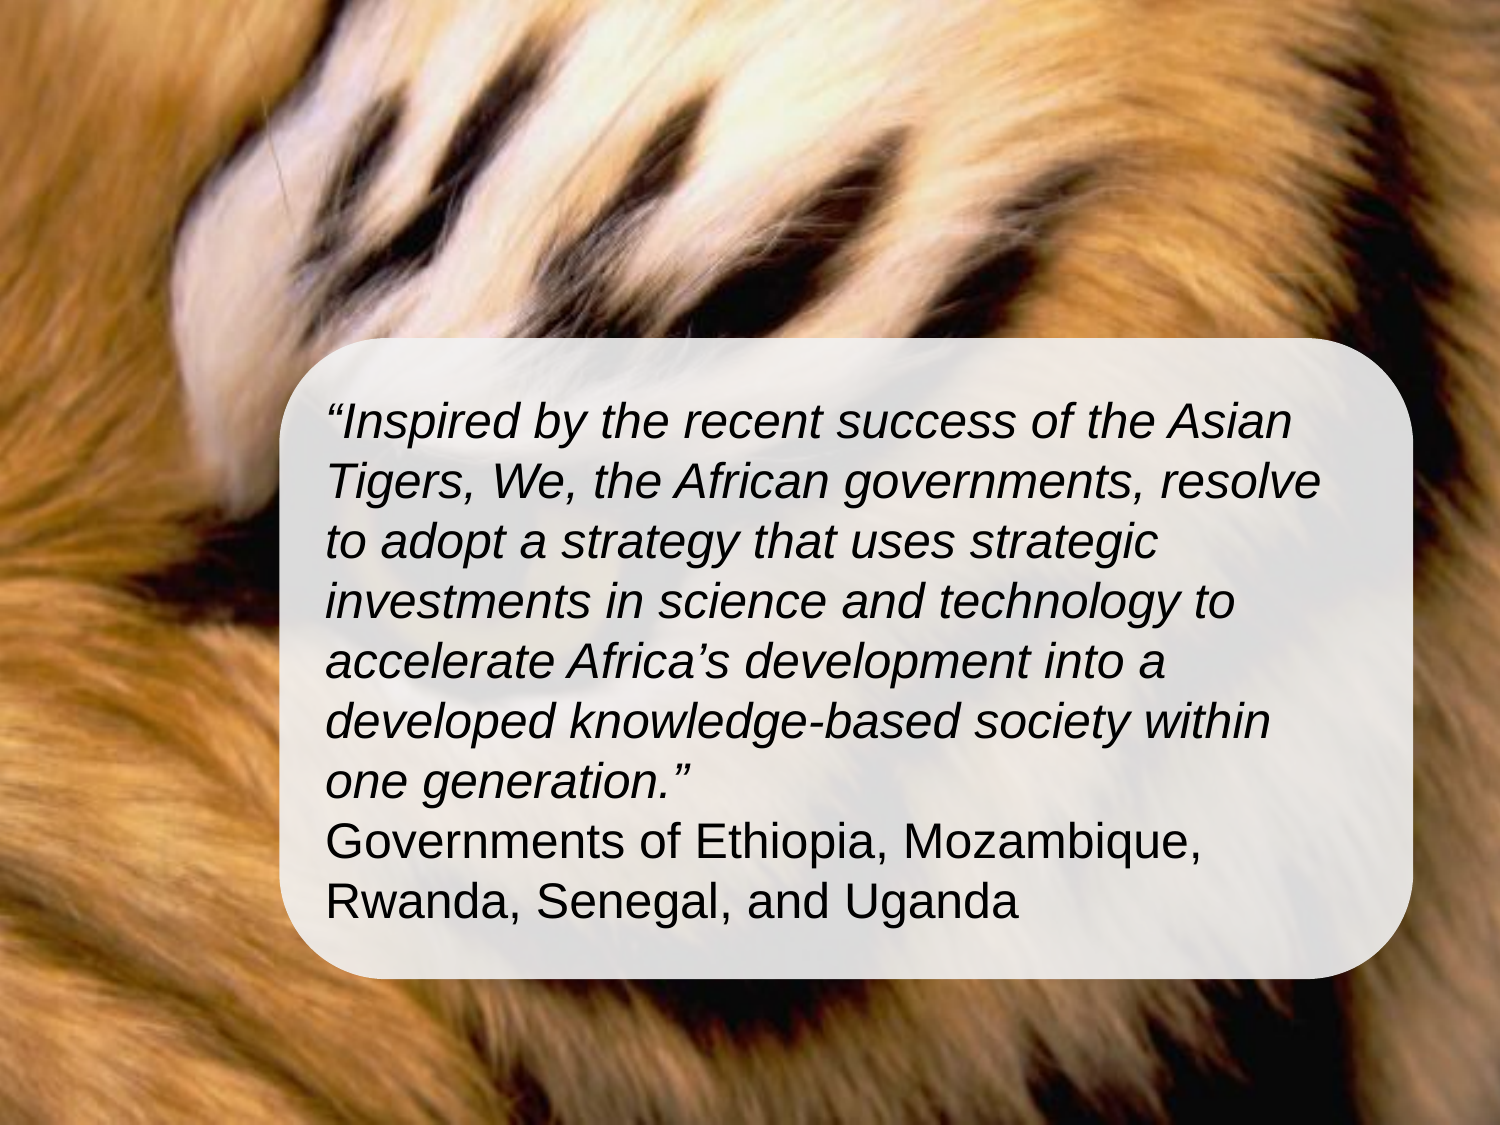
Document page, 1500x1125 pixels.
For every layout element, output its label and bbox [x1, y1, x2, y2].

list [0, 0, 1500, 1125]
